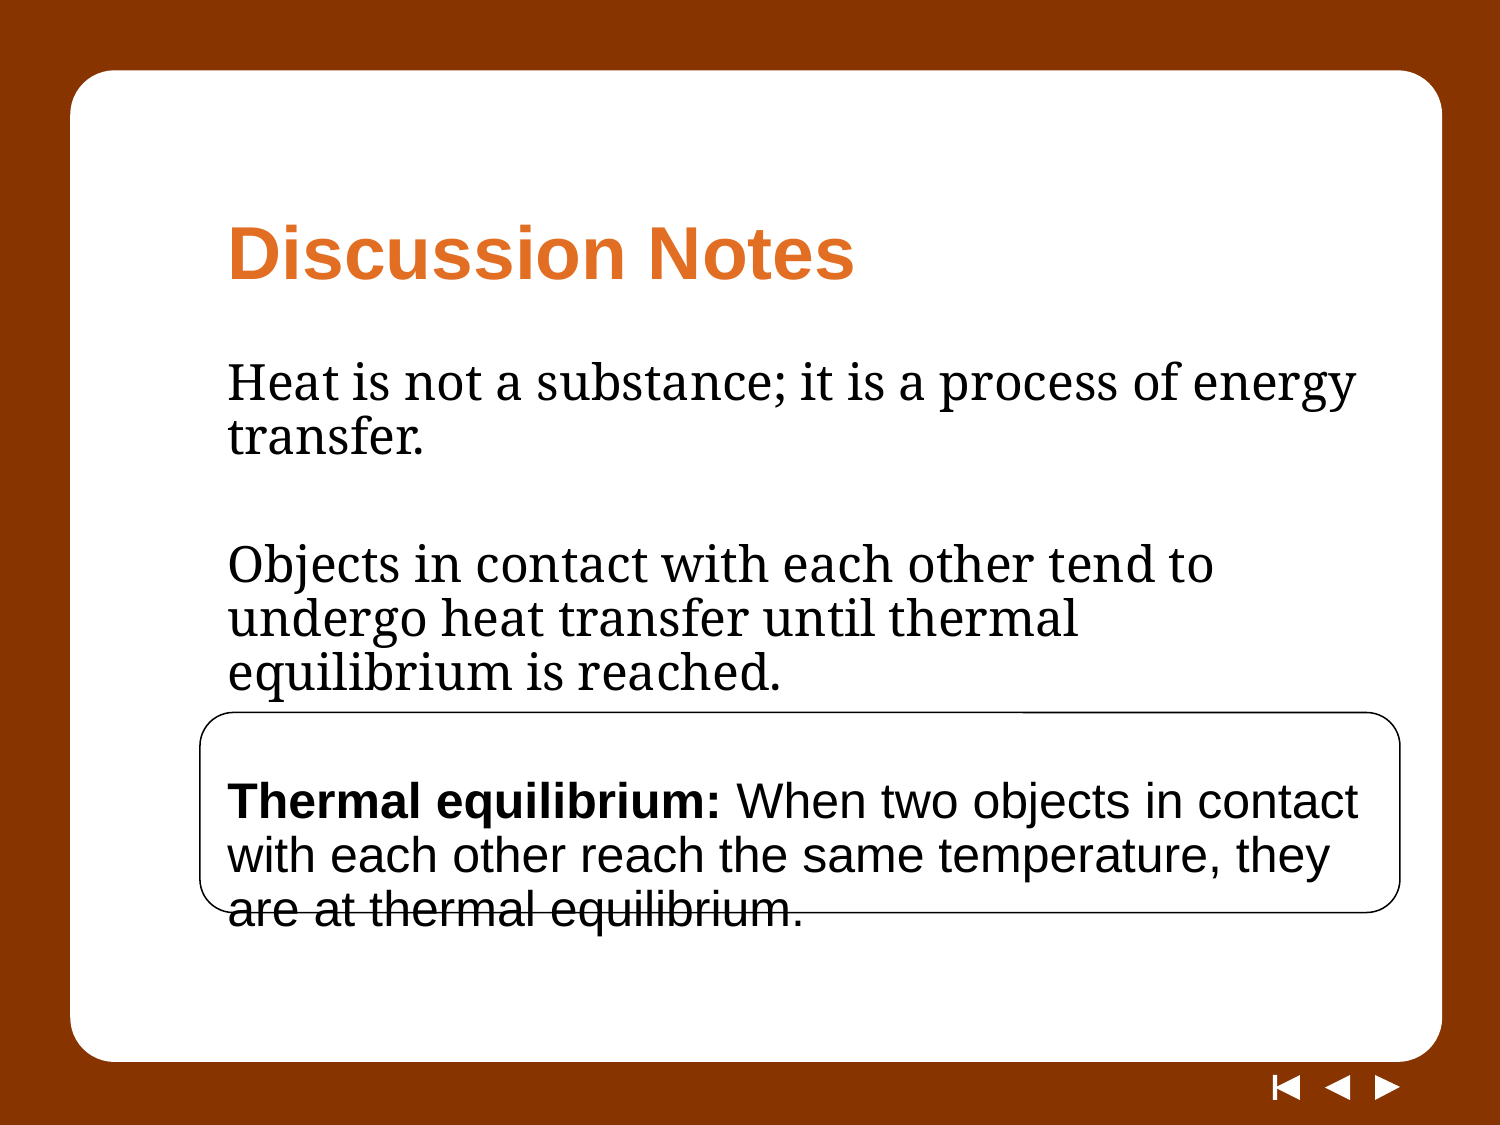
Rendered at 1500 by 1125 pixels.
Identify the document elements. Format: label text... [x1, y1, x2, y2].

text_box [199, 712, 1400, 913]
title Discussion Notes [212, 174, 1425, 325]
list Heat is not a substance; it is a process of energy transfer. Objects in contact with each other tend to undergo heat transfer until thermal equilibrium is reached. Thermal equilibrium: When two objects in contact with each other reach the same temperature, they are at thermal equilibrium. [212, 906, 1388, 950]
list Heat is not a substance; it is a process of energy transfer. Objects in contact with each other tend to undergo heat transfer until thermal equilibrium is reached. Thermal equilibrium: When two objects in contact with each other reach the same temperature, they are at thermal equilibrium. [212, 350, 1388, 719]
